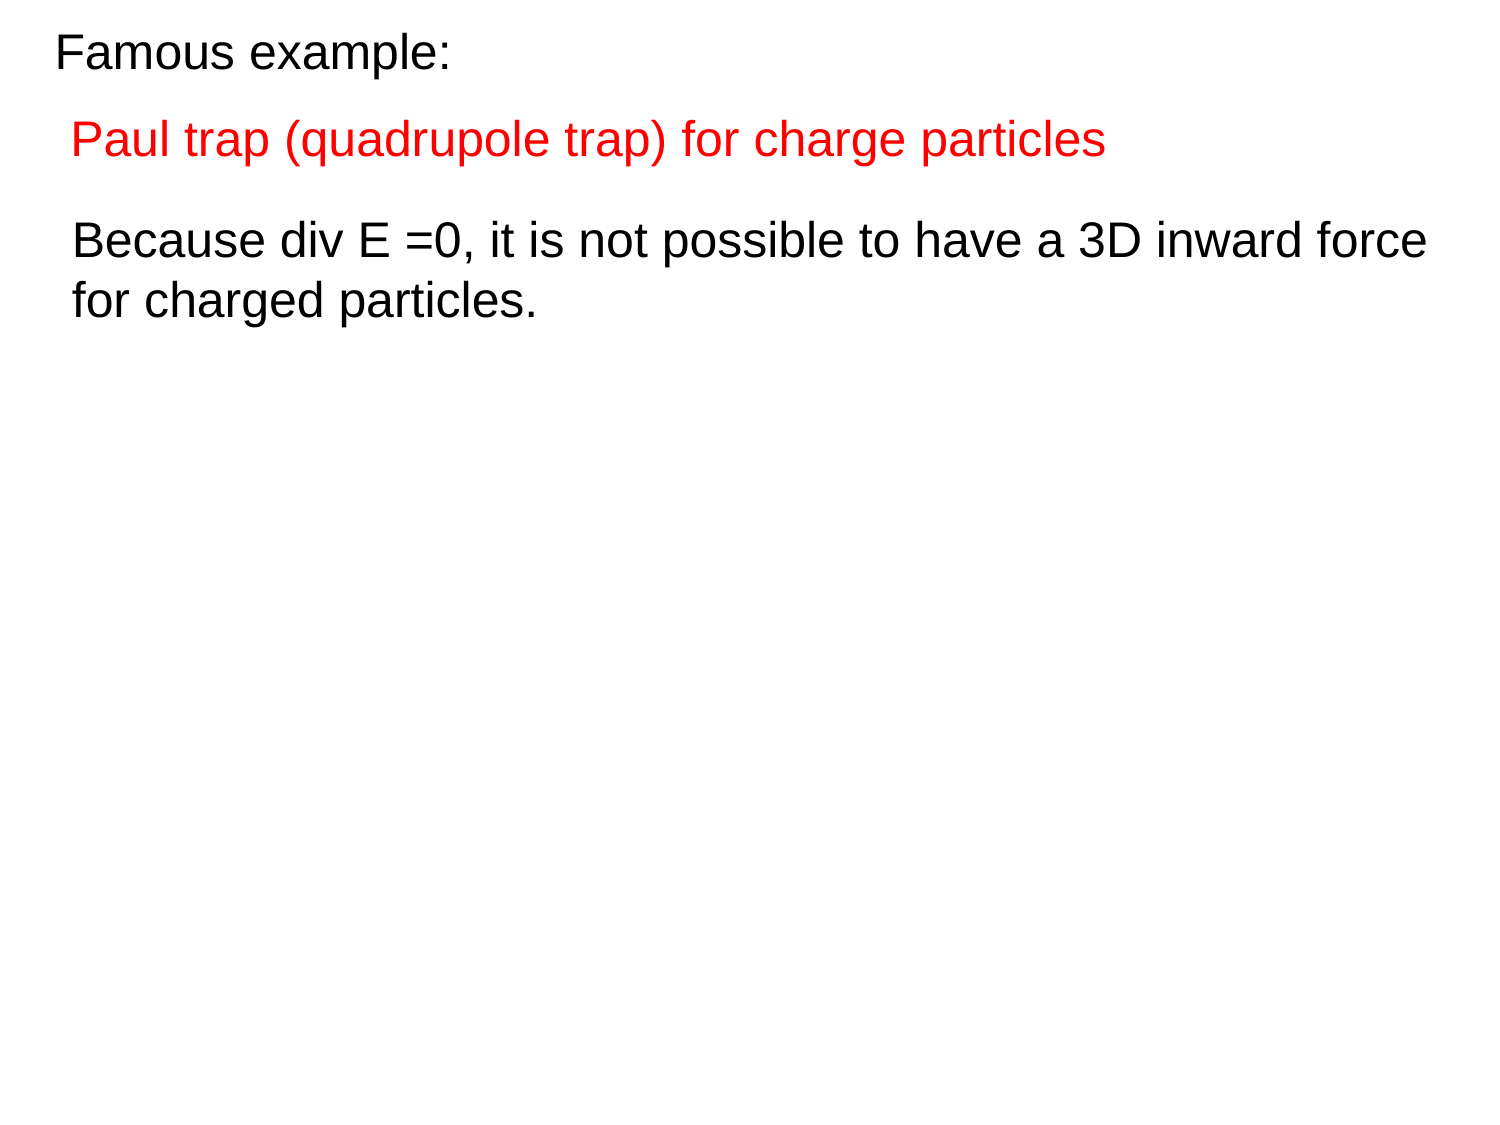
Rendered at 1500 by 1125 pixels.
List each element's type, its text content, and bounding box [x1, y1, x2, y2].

text_box Because div E =0, it is not possible to have a 3D inward force for charged particles. [57, 199, 1445, 395]
text_box Paul trap (quadrupole trap) for charge particles [55, 99, 1123, 174]
text_box Famous example: [39, 12, 467, 88]
